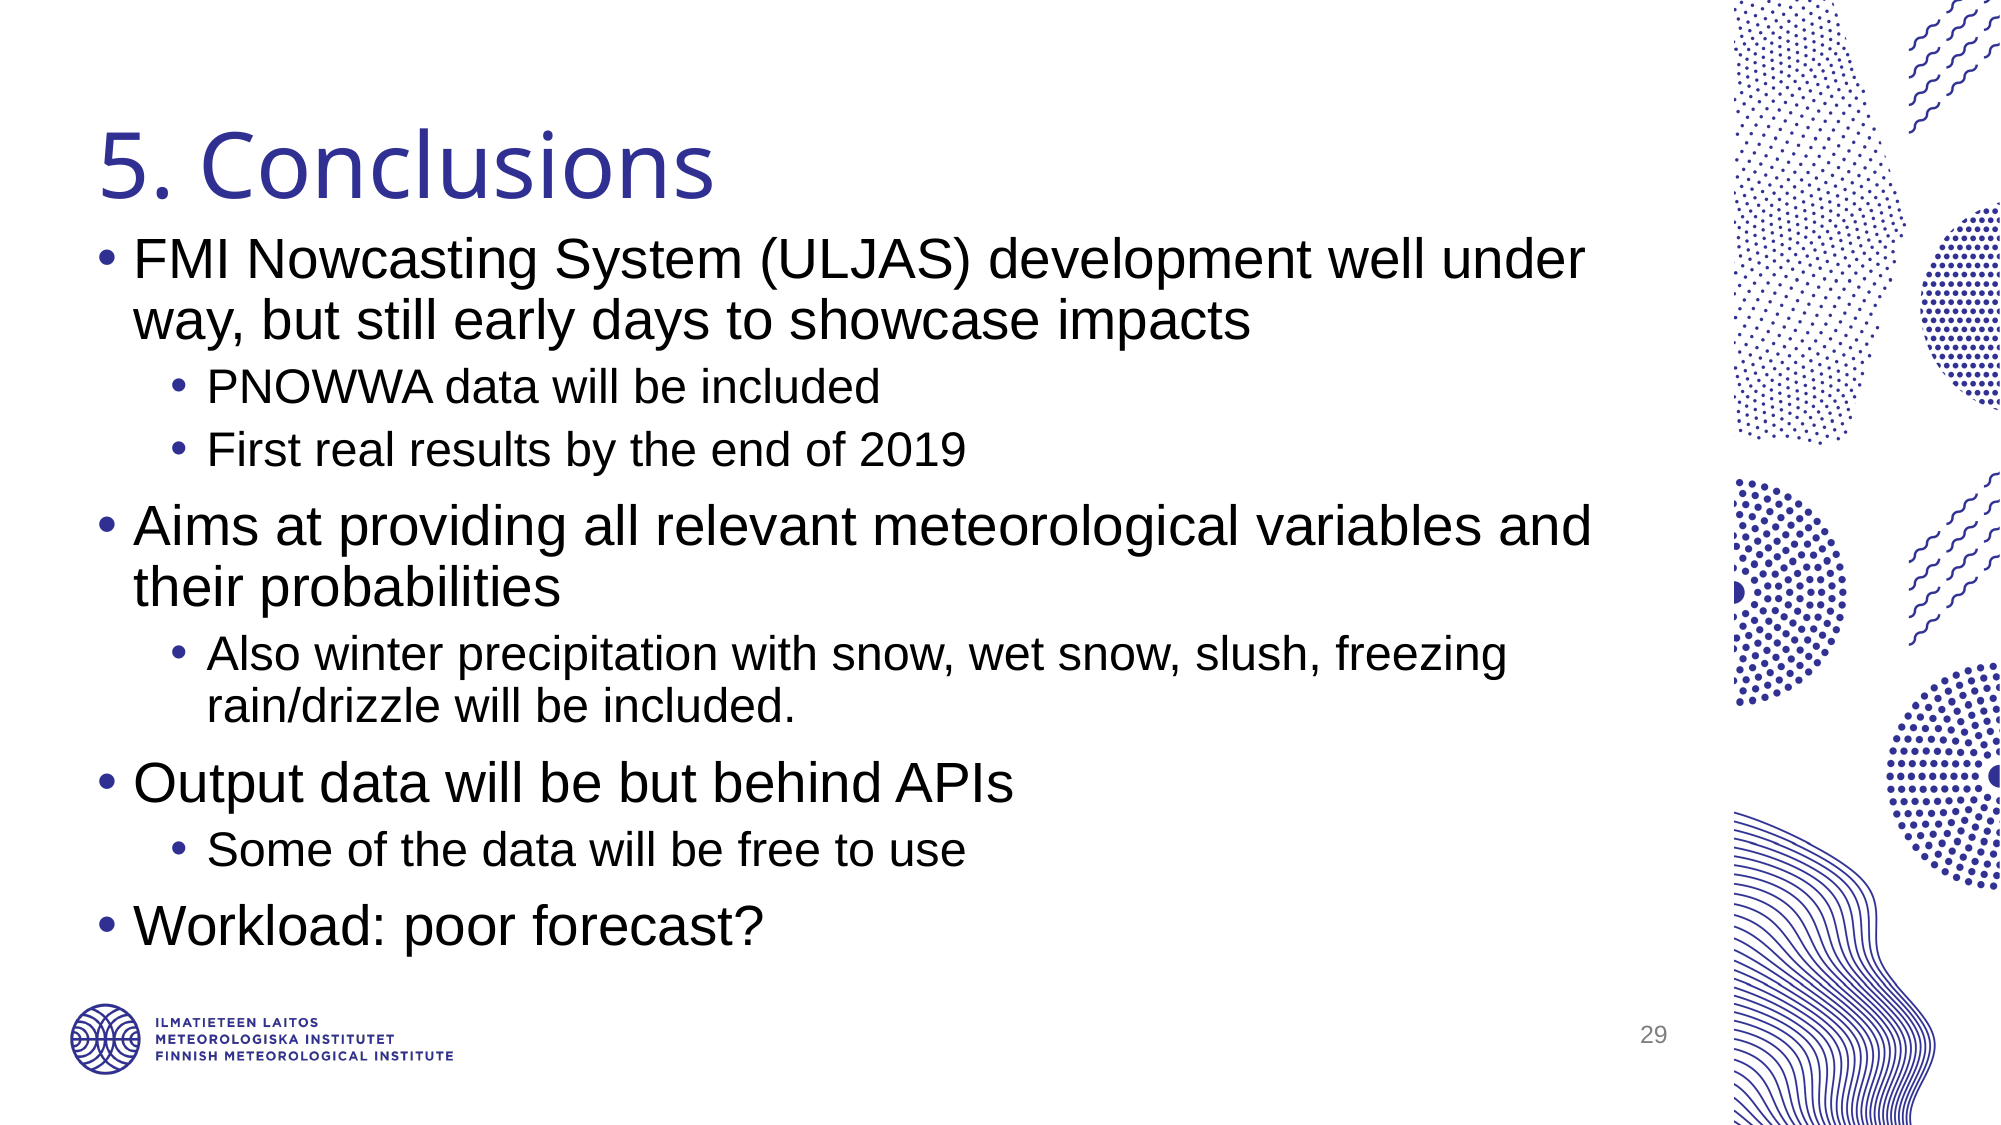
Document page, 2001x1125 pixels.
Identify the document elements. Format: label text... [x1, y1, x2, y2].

picture [70, 1003, 453, 1075]
list FMI Nowcasting System (ULJAS) development well under way, but still early days to showcase impacts PNOWWA data will be included First real results by the end of 2019 Aims at providing all relevant meteorological variables and their probabilities Also winter precipitation with snow, wet snow, slush, freezing rain/drizzle will be included. Output data will be but behind APIs Some of the data will be free to use Workload: poor forecast? [82, 222, 1678, 973]
picture [1734, 0, 2000, 1125]
title 5. Conclusions [82, 59, 1678, 222]
slide_number 29 [1564, 1003, 1684, 1064]
